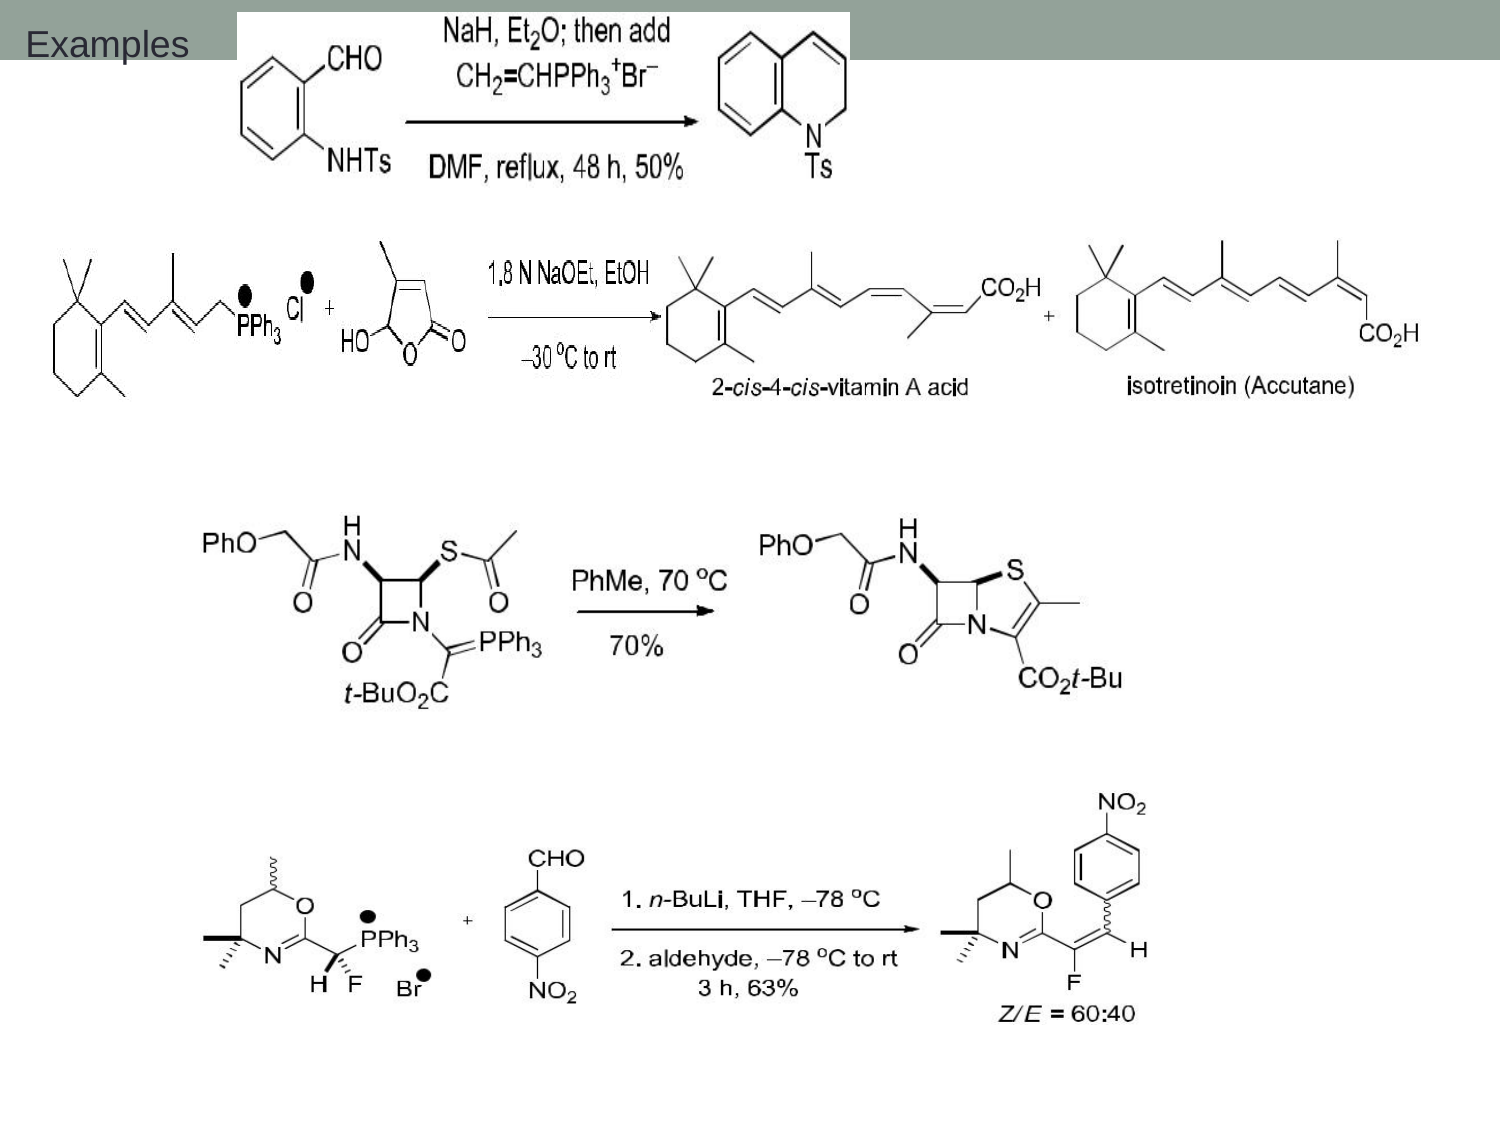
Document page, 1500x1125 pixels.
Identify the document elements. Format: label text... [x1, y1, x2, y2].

picture [237, 12, 851, 188]
picture [49, 237, 1422, 403]
picture [199, 790, 1151, 1026]
text_box Examples [10, 12, 215, 73]
picture [199, 512, 1126, 713]
